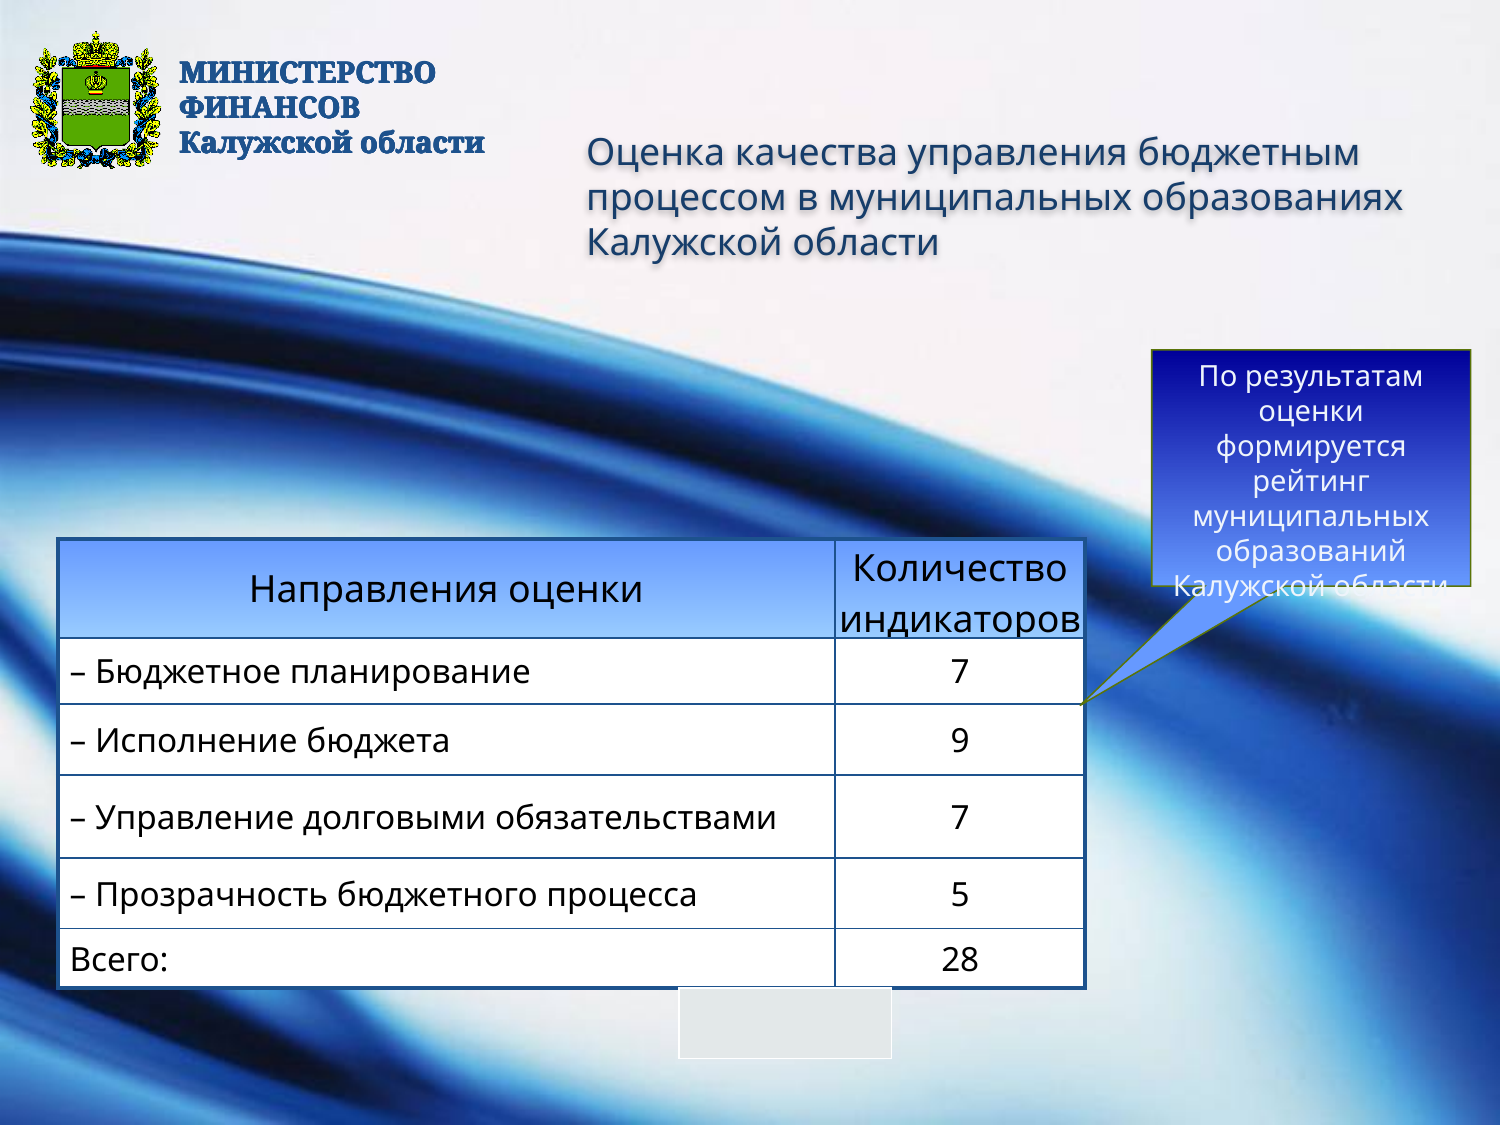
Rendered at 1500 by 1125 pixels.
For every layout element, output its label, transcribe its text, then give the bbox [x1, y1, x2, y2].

table_cell – Управление долговыми обязательствами [60, 776, 834, 857]
table_header Направления оценки [60, 541, 834, 637]
table_cell 7 [836, 639, 1083, 703]
picture [0, 0, 1500, 1125]
table_cell 28 [836, 929, 1083, 986]
table_cell 9 [836, 705, 1083, 774]
text_box [679, 987, 892, 1059]
text_box Оценка качества управления бюджетным процессом в муниципальных образованиях Калужской области [571, 120, 1422, 315]
table_cell – Бюджетное планирование [60, 639, 834, 703]
table_cell – Исполнение бюджета [60, 705, 834, 774]
table_cell 5 [836, 859, 1083, 928]
text_box МИНИСТЕРСТВО ФИНАНСОВ Калужской области [166, 90, 563, 146]
table_header Количество индикаторов [836, 541, 1083, 637]
table_cell – Прозрачность бюджетного процесса [60, 859, 834, 928]
text_box По результатам оценки формируется рейтинг муниципальных образований Калужской области [1079, 349, 1471, 706]
table_cell Всего: [60, 929, 834, 986]
table_cell 7 [836, 776, 1083, 857]
